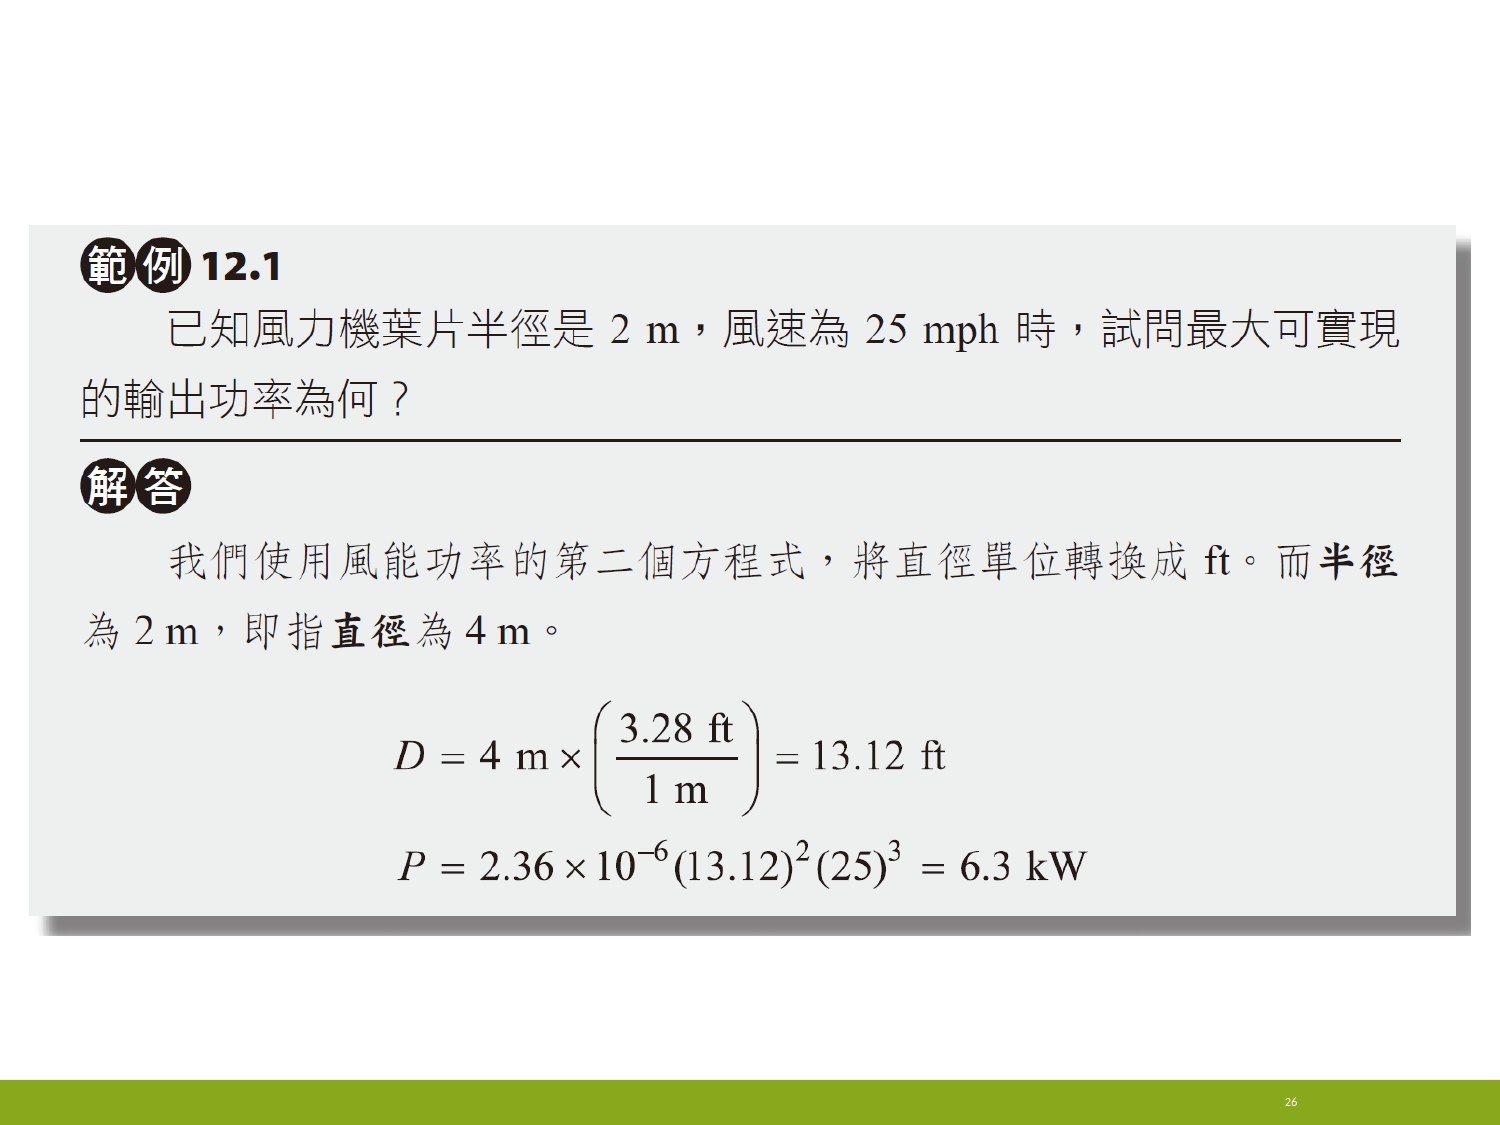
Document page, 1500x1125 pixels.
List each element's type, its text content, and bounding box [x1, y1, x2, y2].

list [29, 225, 1471, 936]
slide_number 26 [1217, 1082, 1313, 1121]
